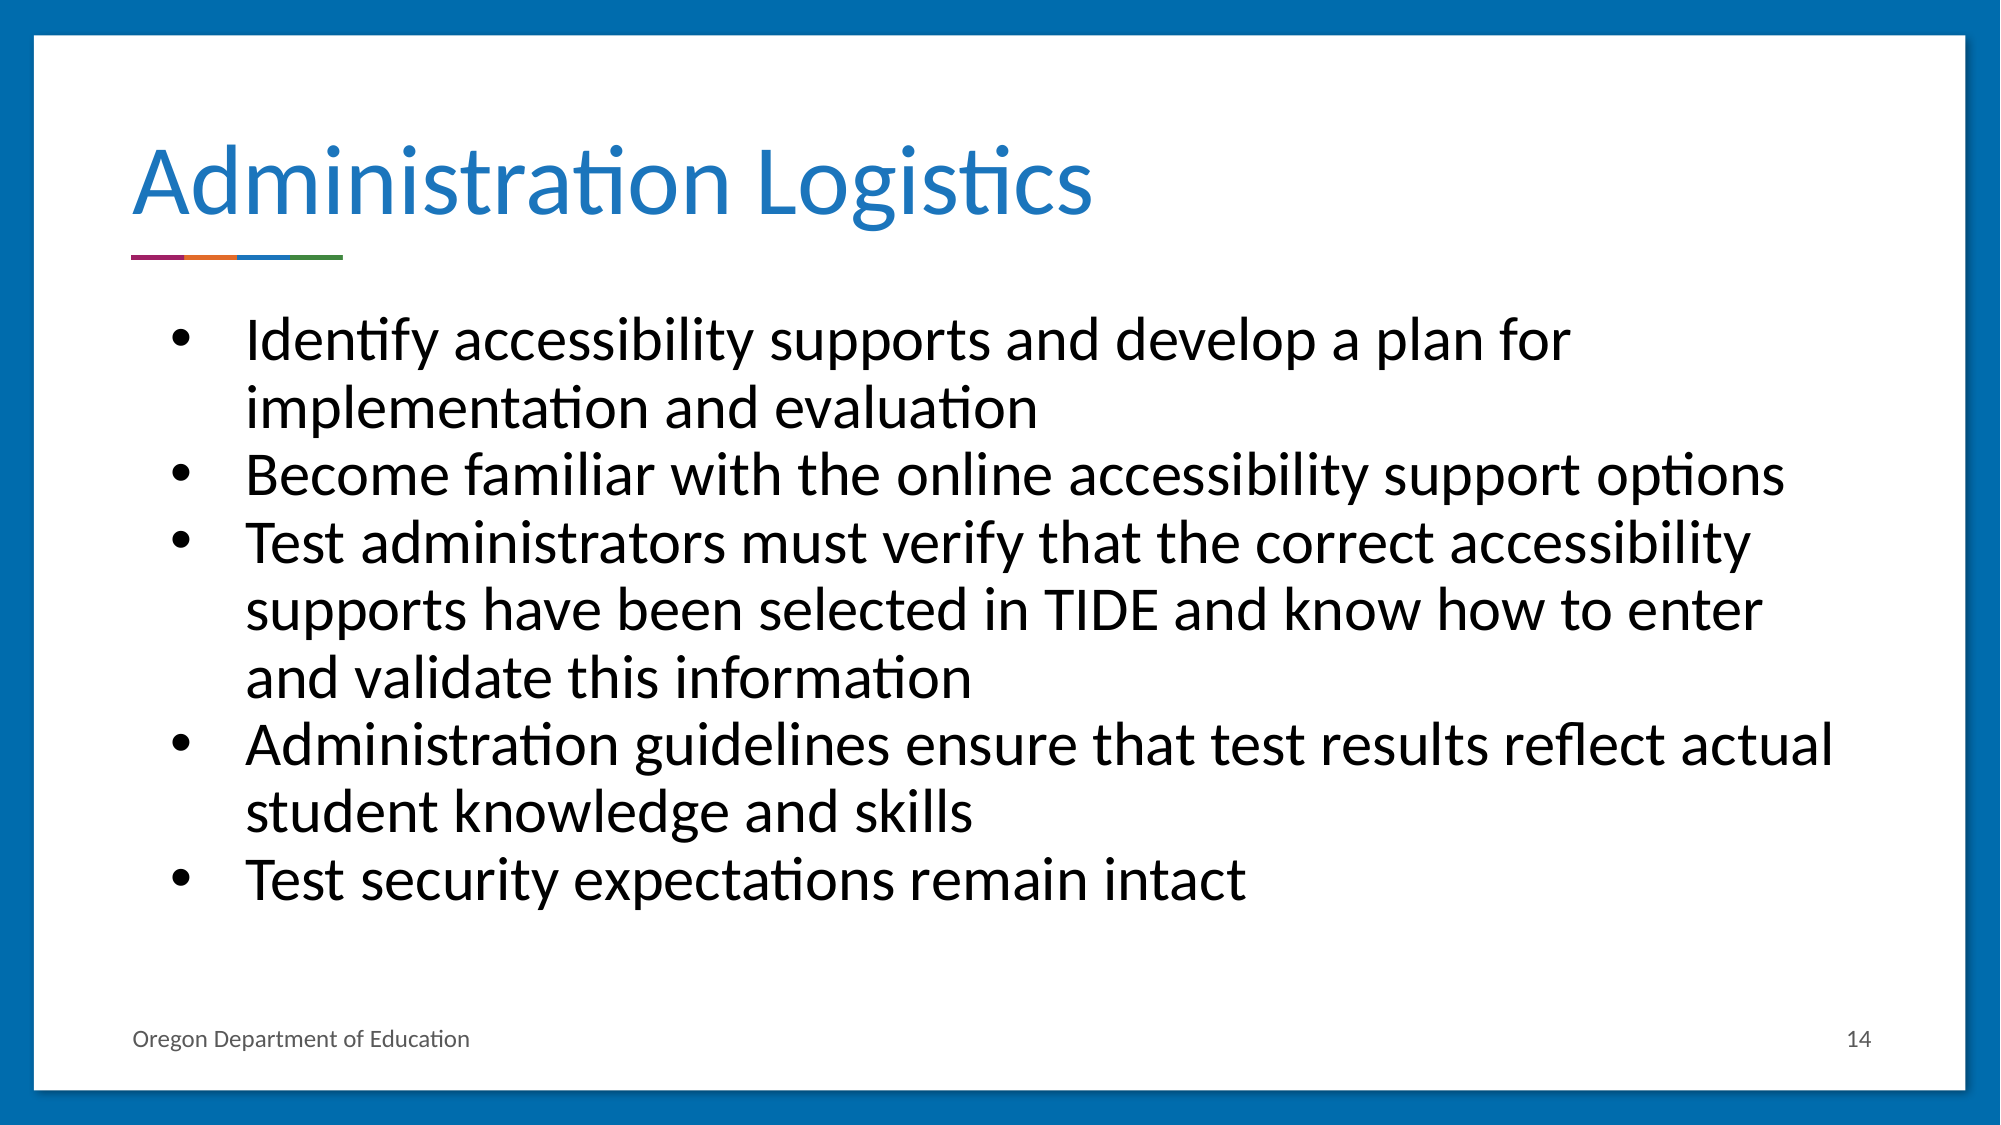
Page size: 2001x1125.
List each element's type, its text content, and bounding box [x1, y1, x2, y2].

list Identify accessibility supports and develop a plan for implementation and evaluation Become familiar with the online accessibility support options Test administrators must verify that the correct accessibility supports have been selected in TIDE and know how to enter and validate this information Administration guidelines ensure that test results reflect actual student knowledge and skills Test security expectations remain intact [117, 299, 1887, 974]
picture [131, 255, 343, 260]
footer Oregon Department of Education [117, 1007, 588, 1068]
title Administration Logistics [117, 75, 1887, 244]
slide_number 14 [1412, 1007, 1887, 1068]
